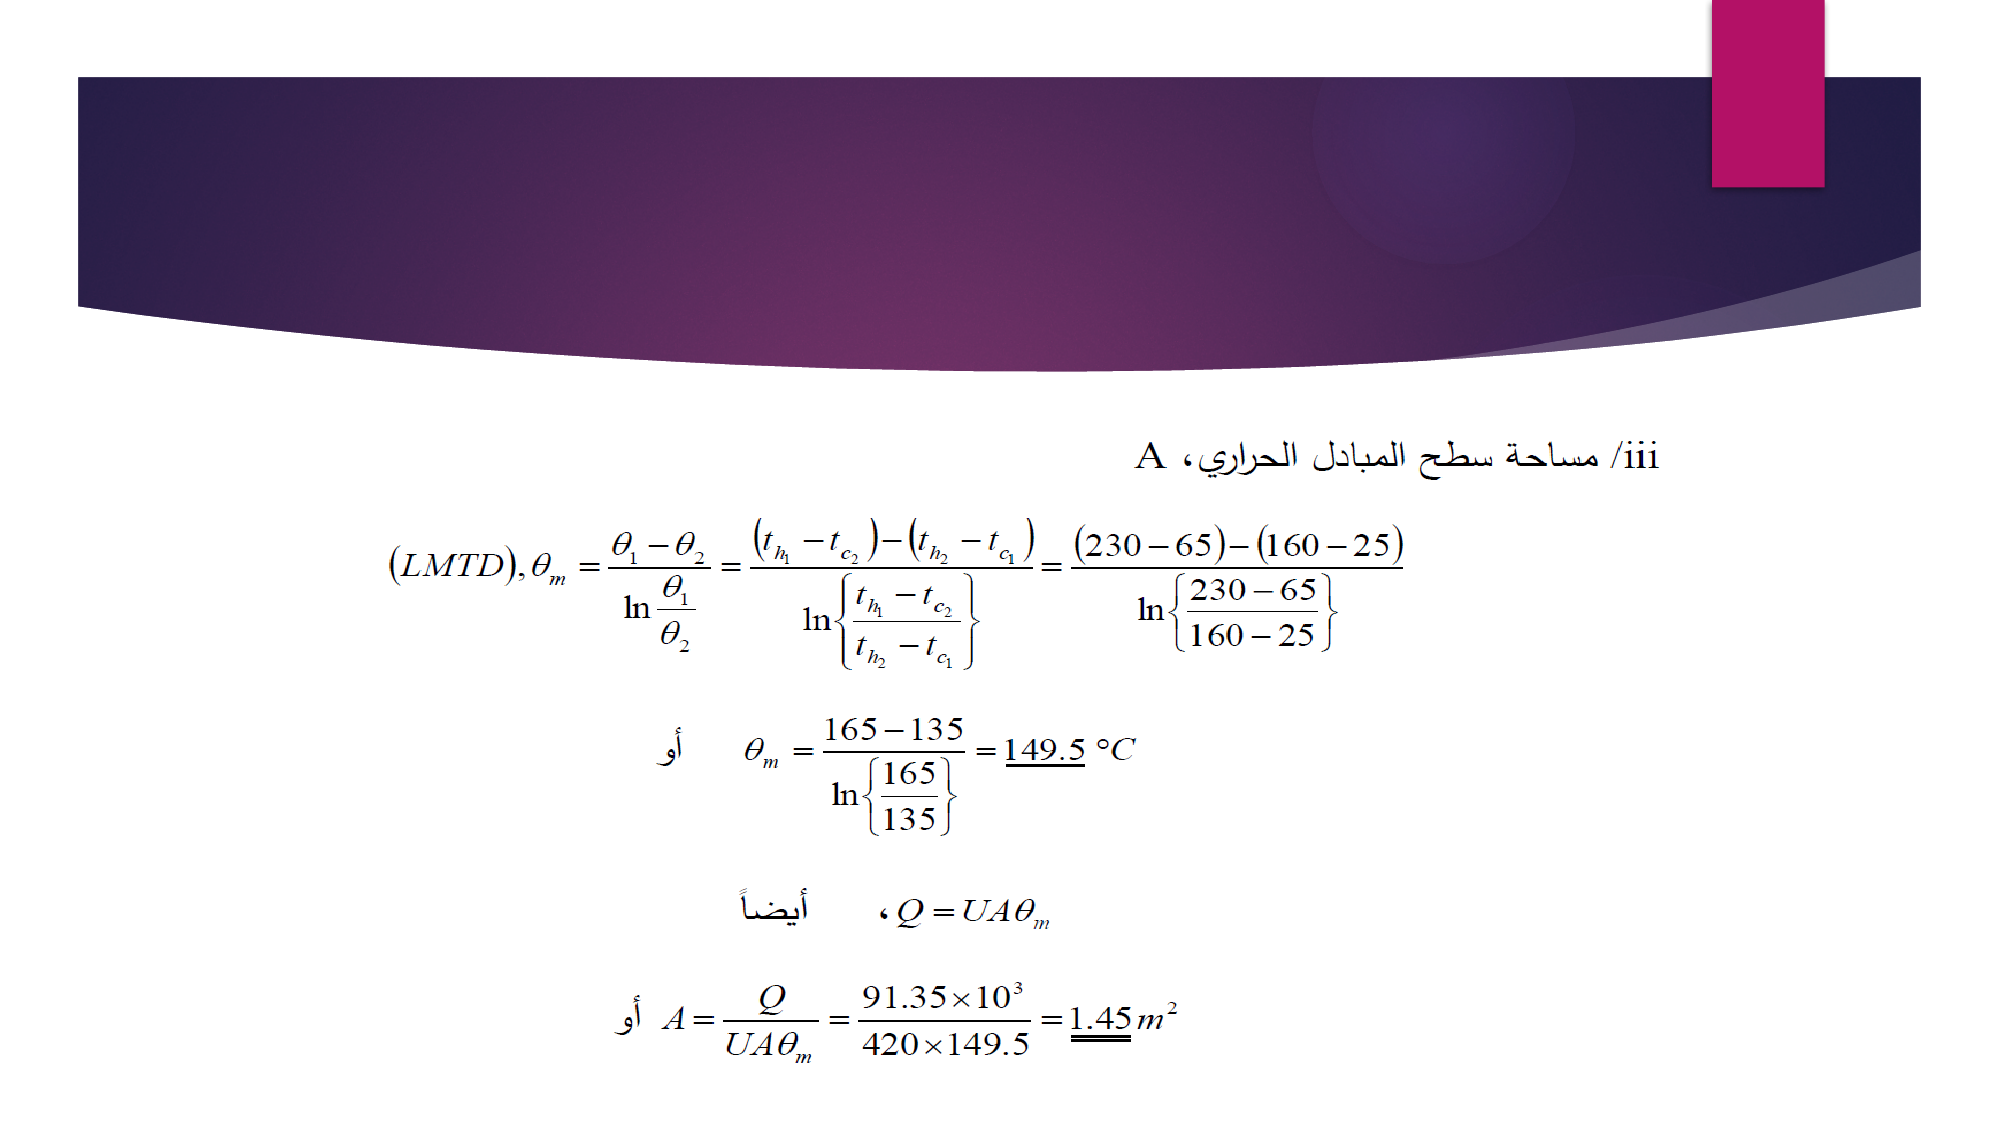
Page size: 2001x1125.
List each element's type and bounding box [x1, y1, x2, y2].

list [360, 432, 1681, 1073]
